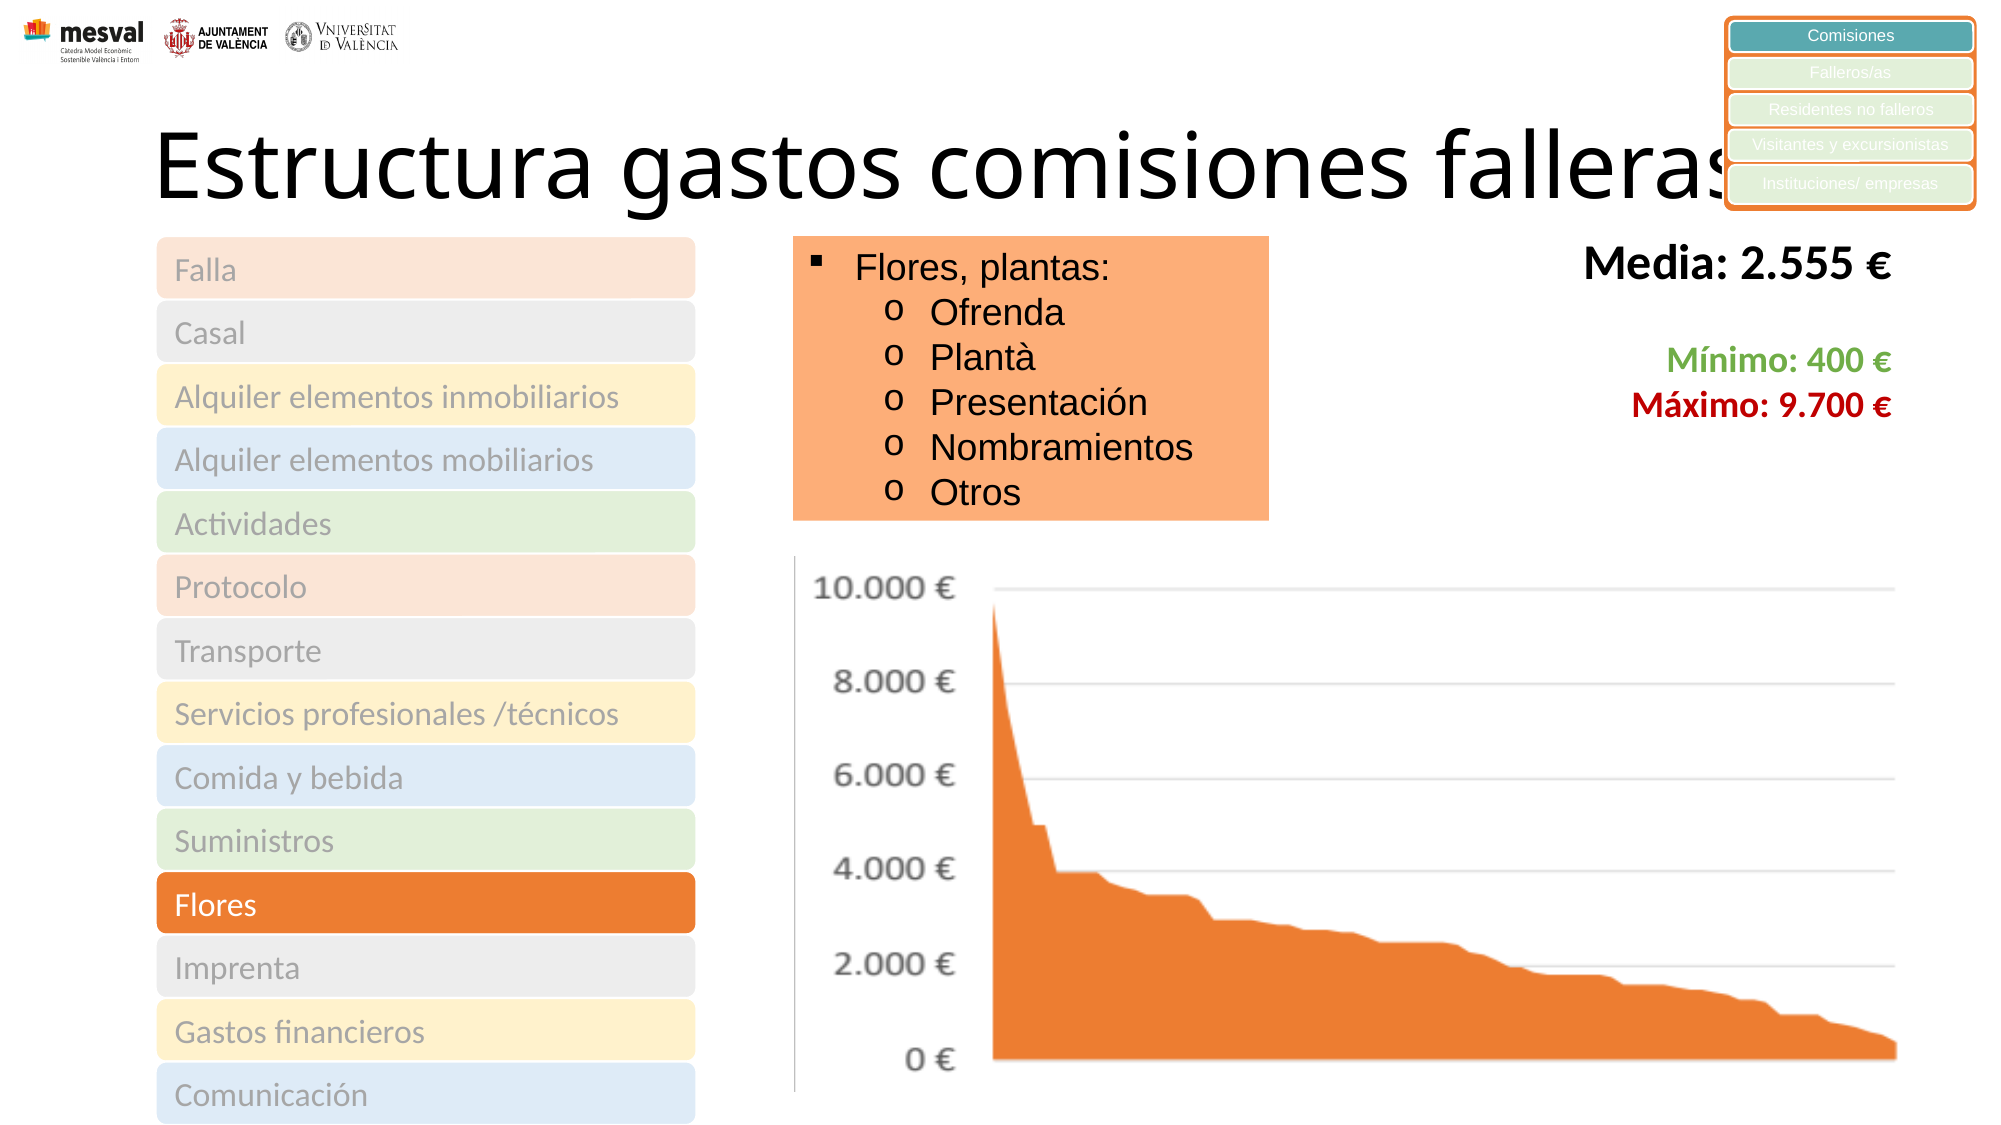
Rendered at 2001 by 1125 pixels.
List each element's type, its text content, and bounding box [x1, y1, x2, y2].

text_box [155, 236, 697, 1125]
text_box Flores, plantas: Ofrenda Plantà Presentación Nombramientos Otros [793, 236, 1269, 521]
title Estructura gastos comisiones falleras [137, 59, 1863, 278]
picture [18, 16, 153, 64]
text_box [1722, 14, 1978, 213]
picture [164, 18, 268, 58]
text_box Media: 2.555 € Mínimo: 400 € Máximo: 9.700 € [1568, 222, 1907, 432]
picture [277, 6, 412, 59]
picture [793, 556, 1921, 1092]
